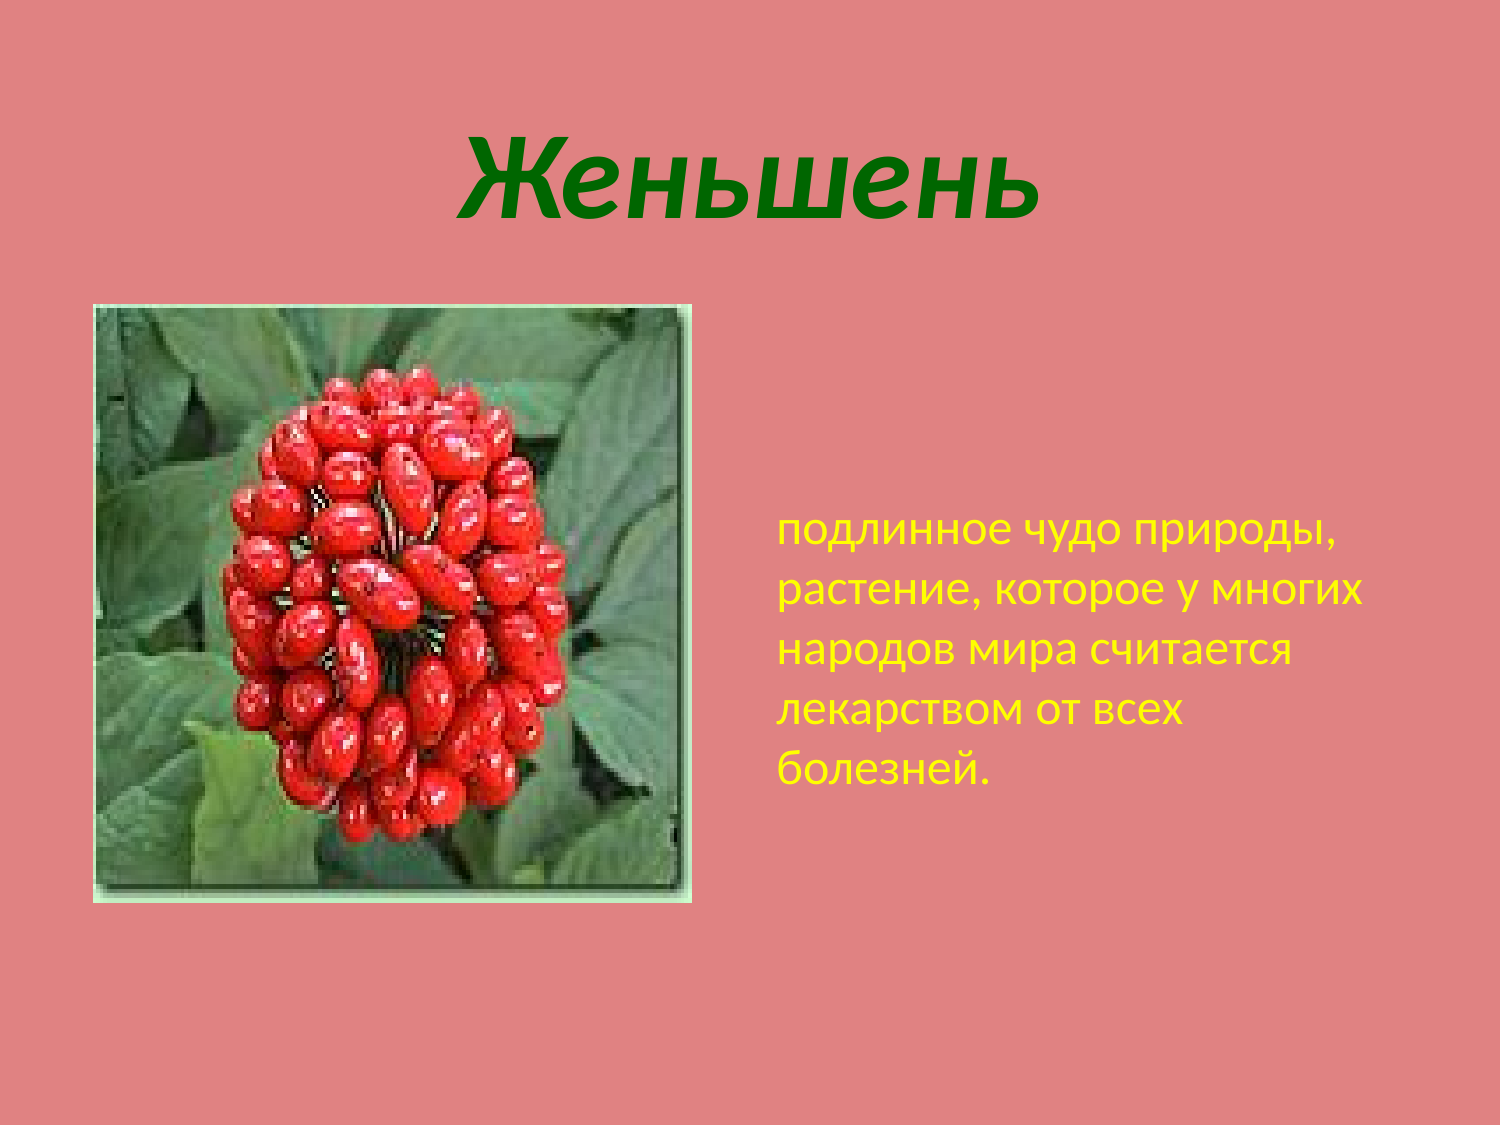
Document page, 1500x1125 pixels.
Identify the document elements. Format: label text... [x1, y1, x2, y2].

title Женьшень [75, 45, 1425, 293]
picture [93, 304, 692, 903]
text_box подлинное чудо природы, растение, которое у многих народов мира считается лекарством от всех болезней. [761, 486, 1418, 802]
